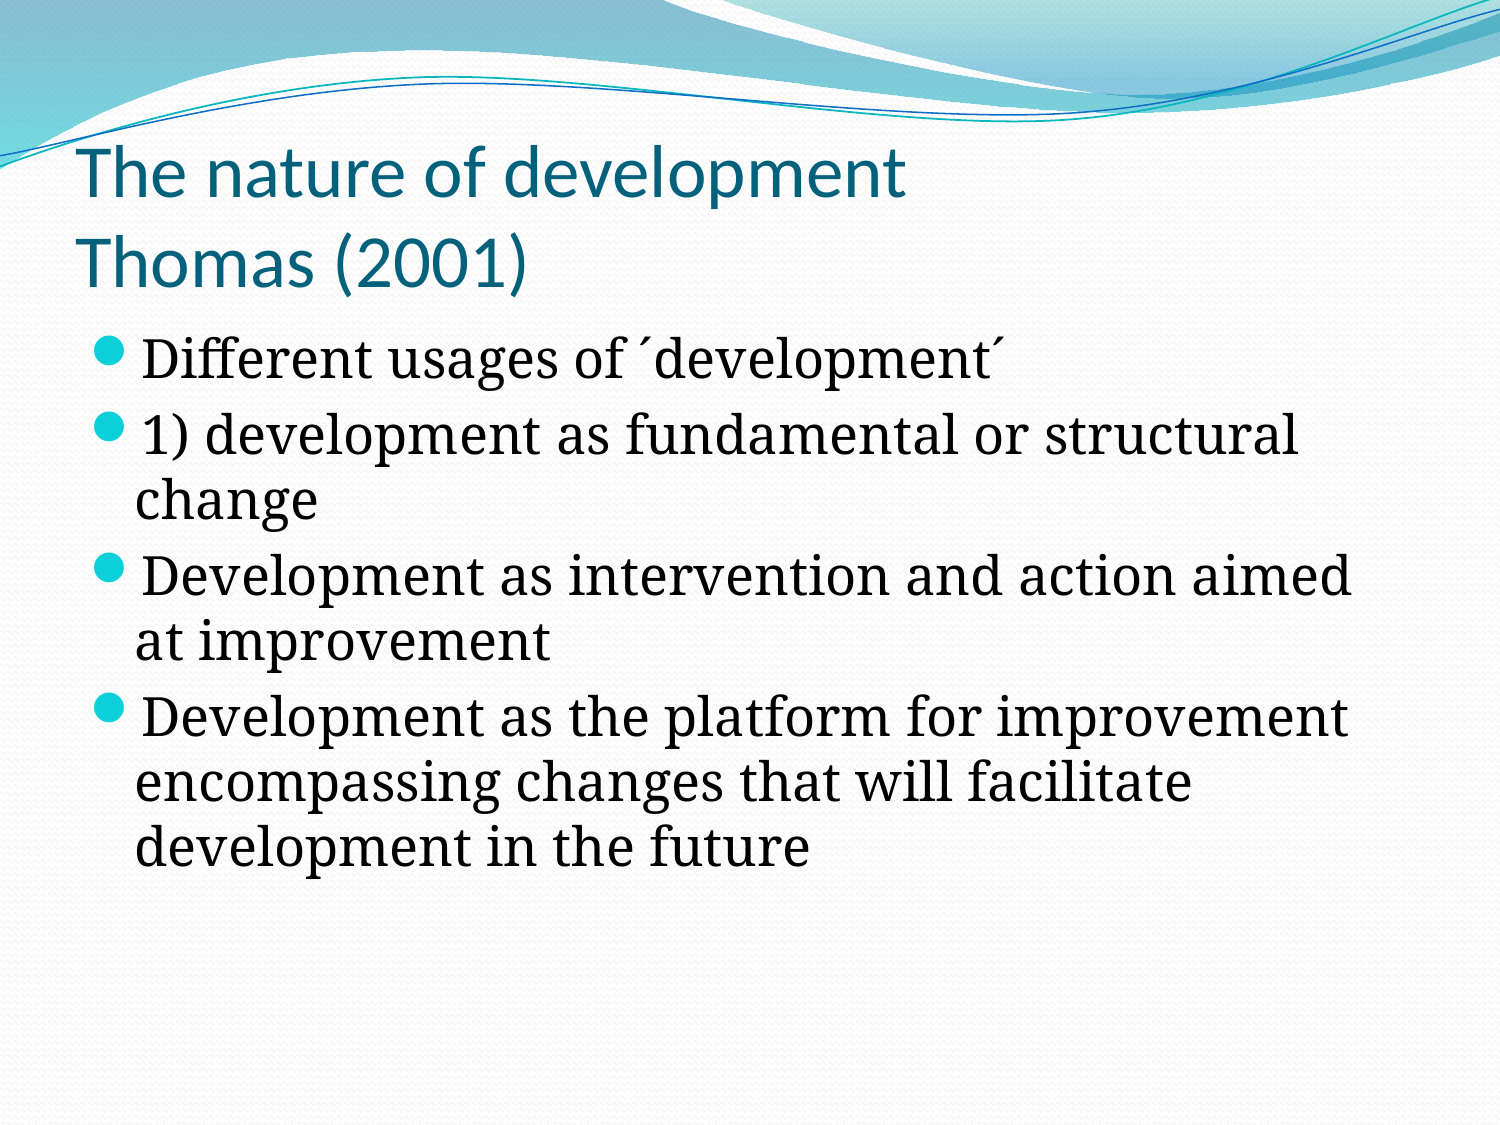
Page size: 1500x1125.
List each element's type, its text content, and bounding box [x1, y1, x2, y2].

title The nature of development Thomas (2001) [75, 115, 1425, 303]
list Different usages of ´development´ 1) development as fundamental or structural change Development as intervention and action aimed at improvement Development as the platform for improvement encompassing changes that will facilitate development in the future [75, 317, 1425, 1038]
